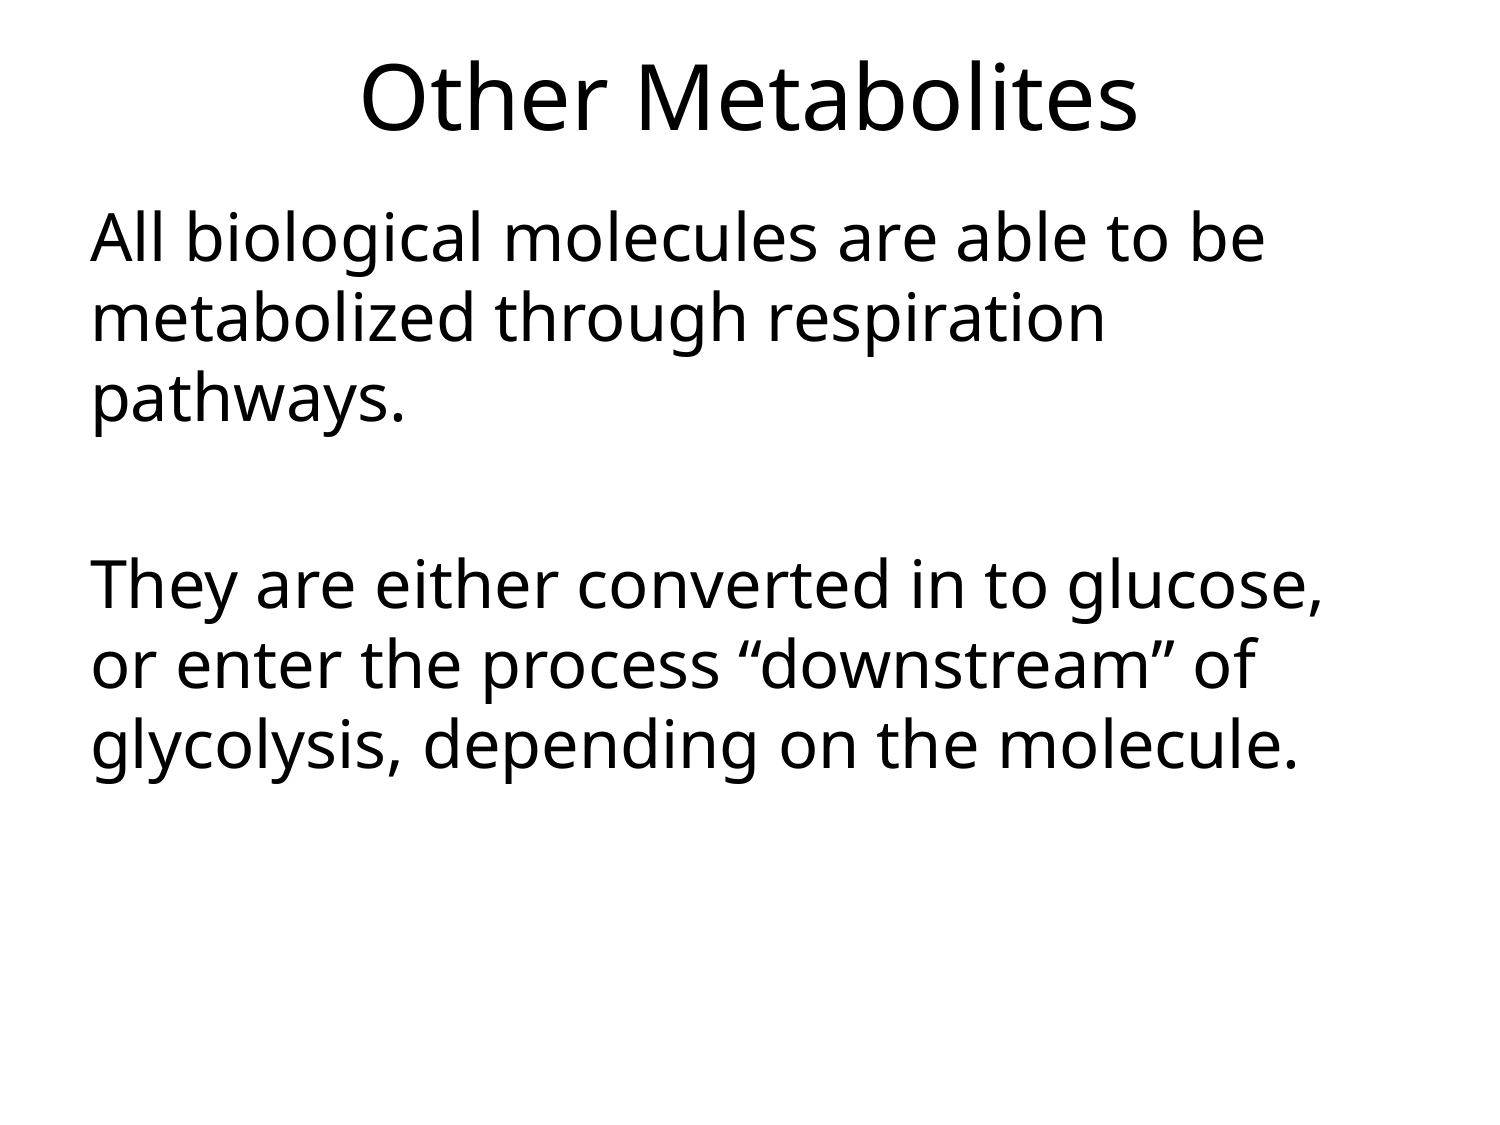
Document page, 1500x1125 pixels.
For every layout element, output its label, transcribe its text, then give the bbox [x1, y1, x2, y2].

list All biological molecules are able to be metabolized through respiration pathways. They are either converted in to glucose, or enter the process “downstream” of glycolysis, depending on the molecule. [75, 187, 1425, 1125]
title Other Metabolites [75, 0, 1425, 187]
